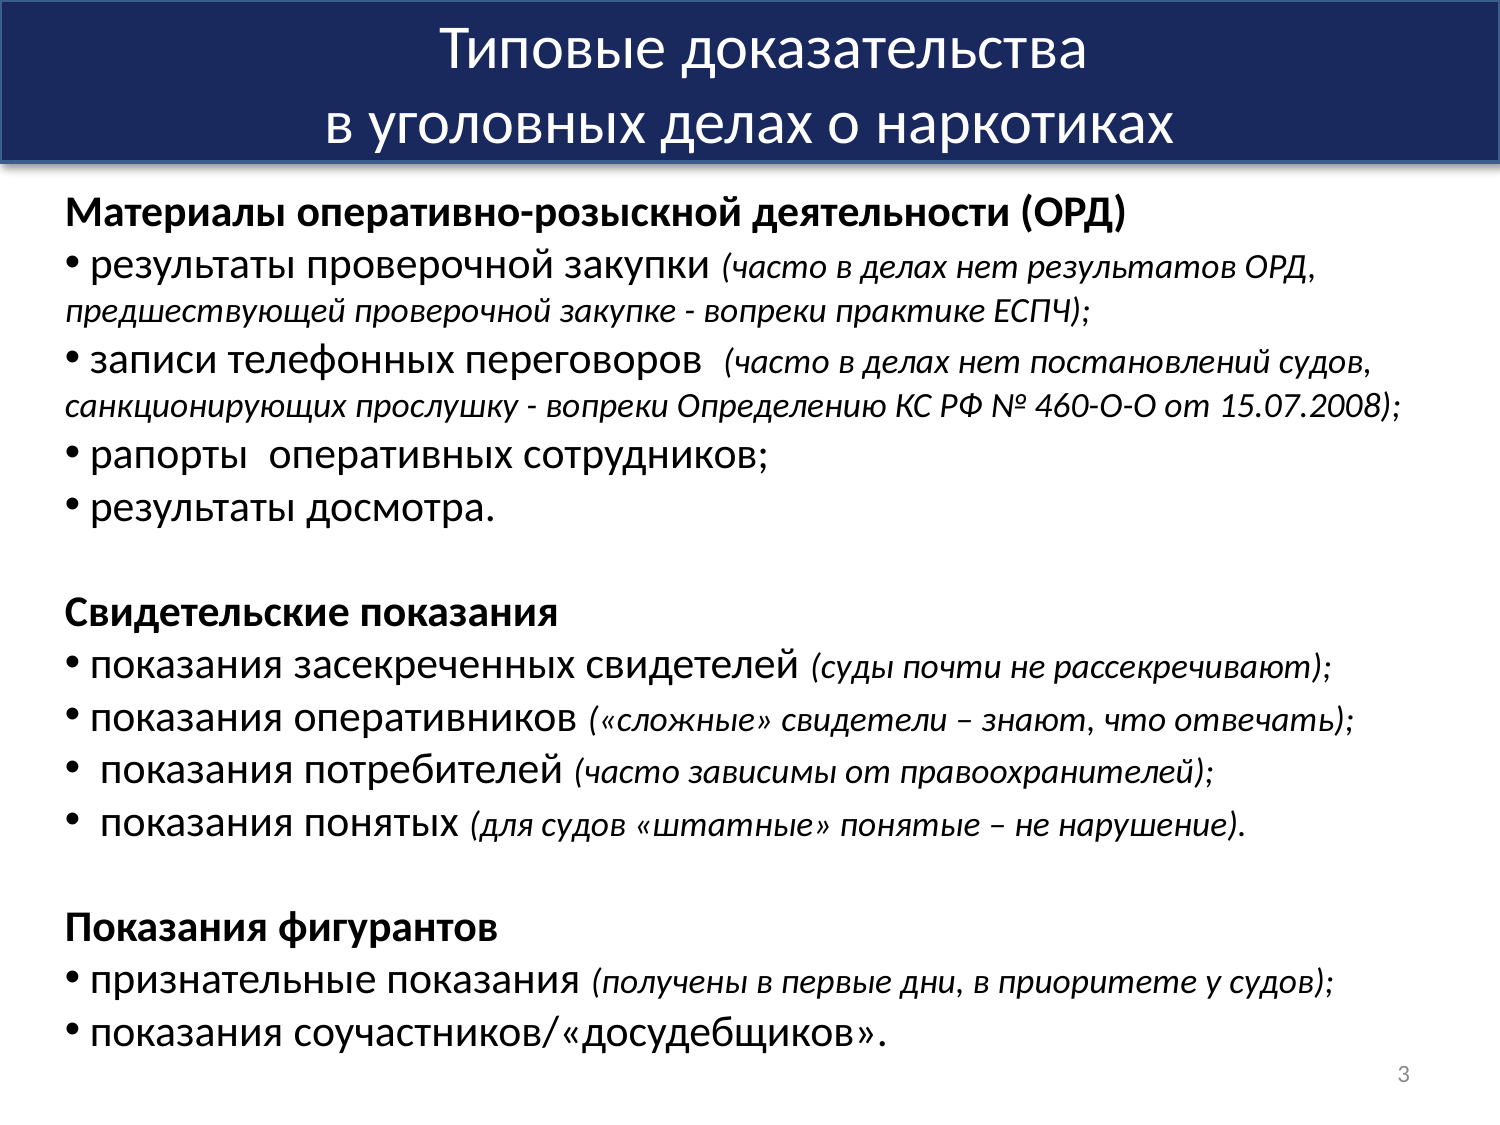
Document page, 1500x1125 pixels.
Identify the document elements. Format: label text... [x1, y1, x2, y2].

text_box Материалы оперативно-розыскной деятельности (ОРД) результаты проверочной закупки (часто в делах нет результатов ОРД, предшествующей проверочной закупке - вопреки практике ЕСПЧ); записи телефонных переговоров (часто в делах нет постановлений судов, санкционирующих прослушку - вопреки Определению КС РФ № 460-О-О от 15.07.2008); рапорты оперативных сотрудников; результаты досмотра. Свидетельские показания показания засекреченных свидетелей (суды почти не рассекречивают); показания оперативников («сложные» свидетели – знают, что отвечать); показания потребителей (часто зависимы от правоохранителей); показания понятых (для судов «штатные» понятые – не нарушение). Показания фигурантов признательные показания (получены в первые дни, в приоритете у судов); показания соучастников/«досудебщиков». [49, 174, 1463, 1125]
text_box Типовые доказательства в уголовных делах о наркотиках [0, 0, 1500, 164]
